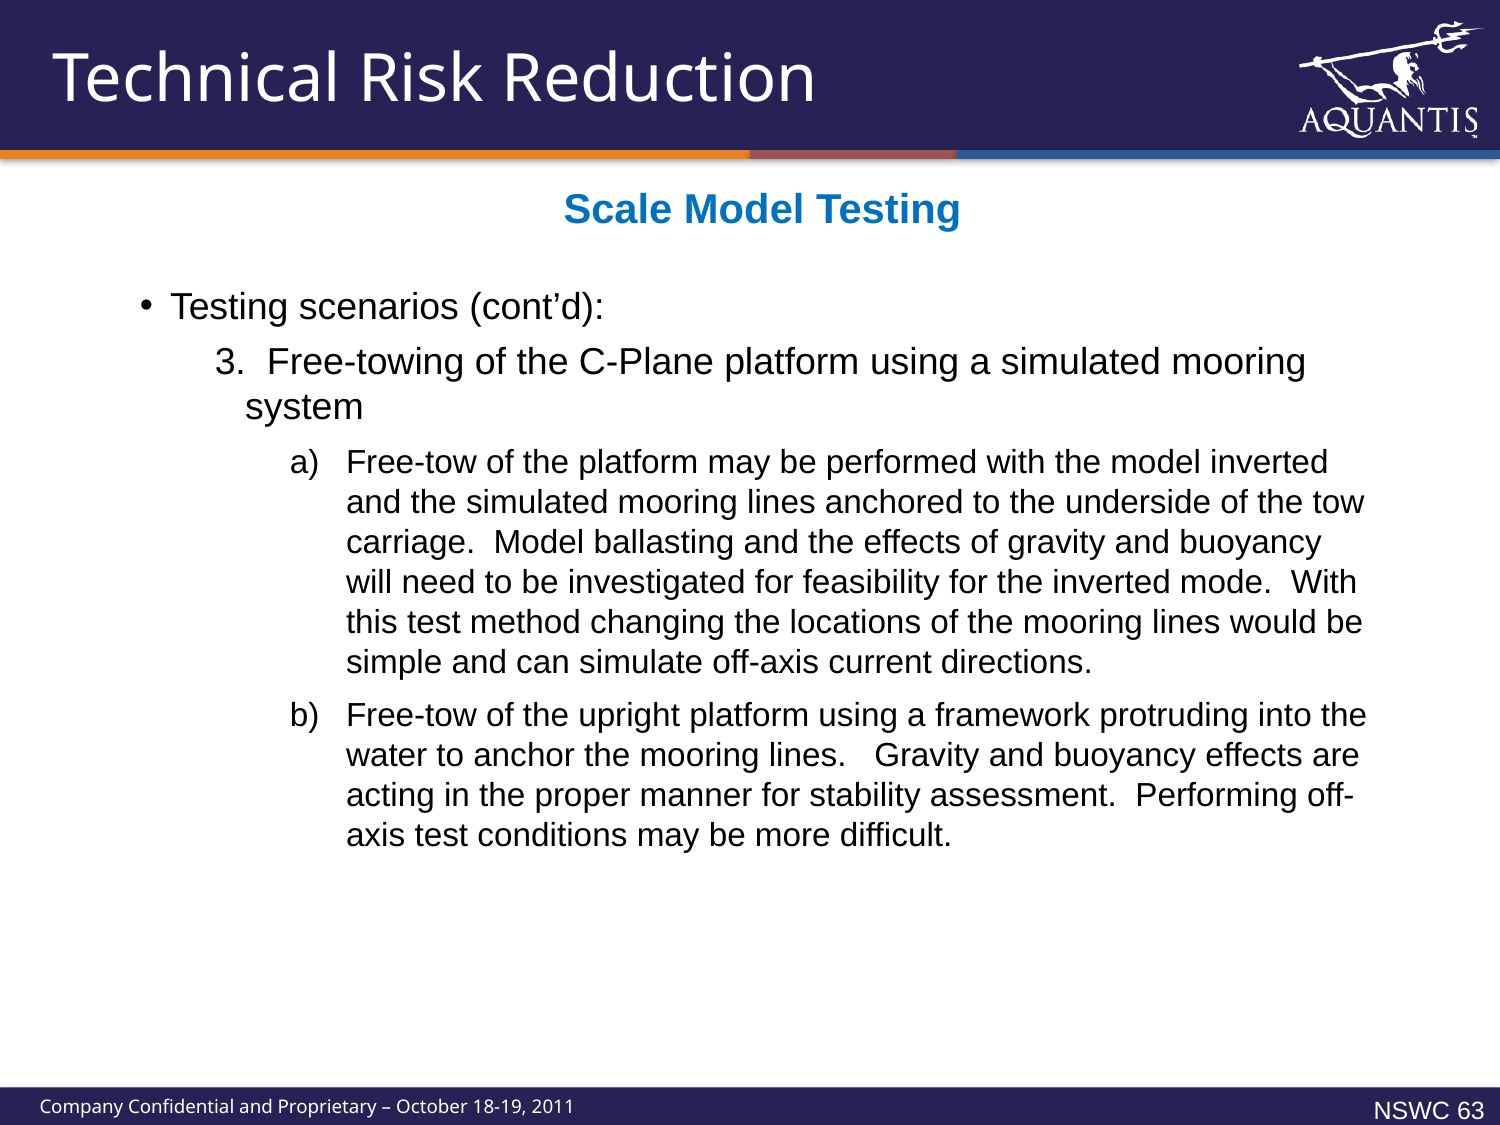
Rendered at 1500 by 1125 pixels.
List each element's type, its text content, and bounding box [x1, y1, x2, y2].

picture [1426, 21, 1485, 138]
text_box Scale Model Testing [225, 174, 1300, 240]
title Technical Risk Reduction [37, 12, 1426, 138]
text_box Testing scenarios (cont’d): 3. Free-towing of the C-Plane platform using a simulated mooring system Free-tow of the platform may be performed with the model inverted and the simulated mooring lines anchored to the underside of the tow carriage. Model ballasting and the effects of gravity and buoyancy will need to be investigated for feasibility for the inverted mode. With this test method changing the locations of the mooring lines would be simple and can simulate off-axis current directions. Free-tow of the upright platform using a framework protruding into the water to anchor the mooring lines. Gravity and buoyancy effects are acting in the proper manner for stability assessment. Performing off-axis test conditions may be more difficult. [124, 274, 1388, 911]
slide_number NSWC 62 [1149, 1087, 1500, 1125]
